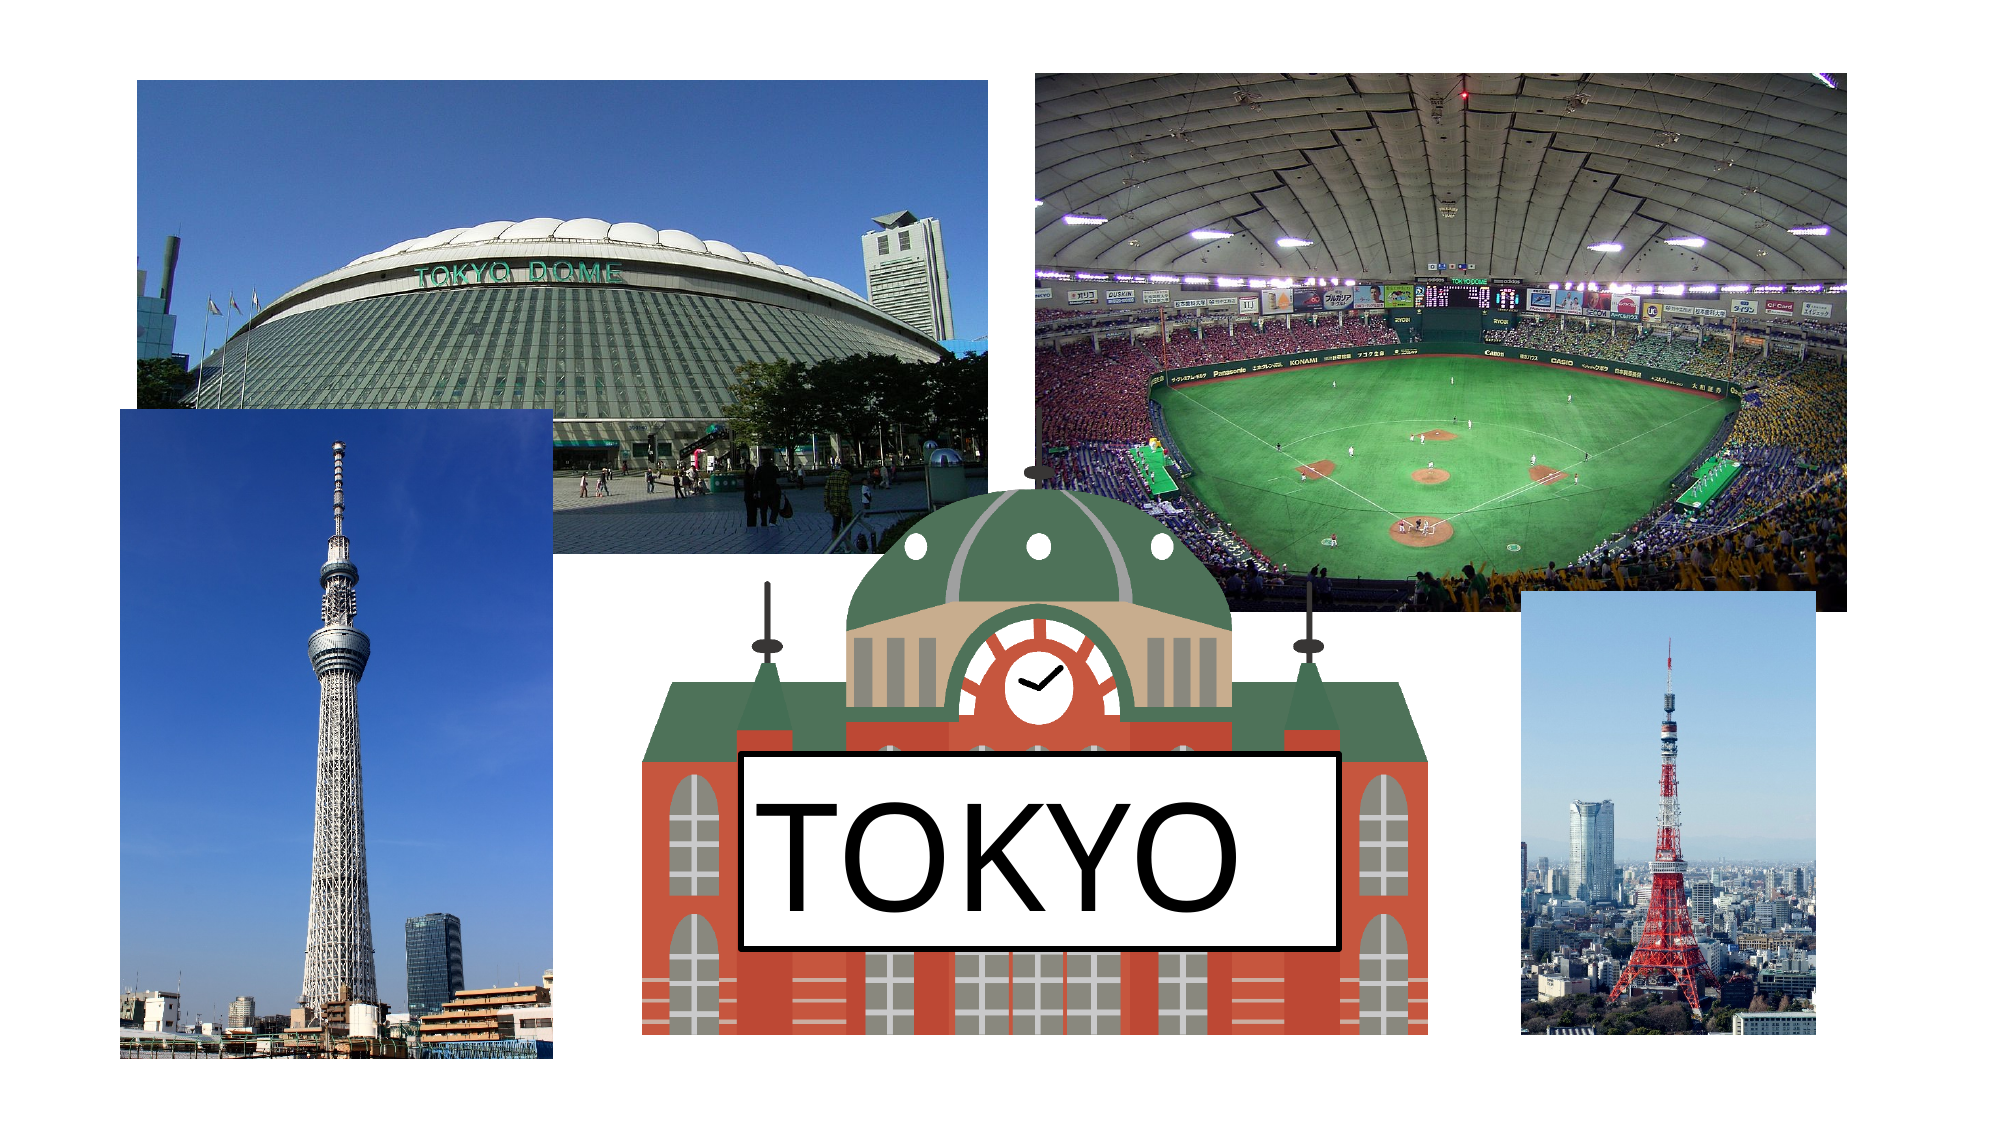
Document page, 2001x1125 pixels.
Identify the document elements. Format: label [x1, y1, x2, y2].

picture [120, 409, 553, 1059]
list [137, 80, 988, 554]
picture [642, 73, 1847, 1035]
